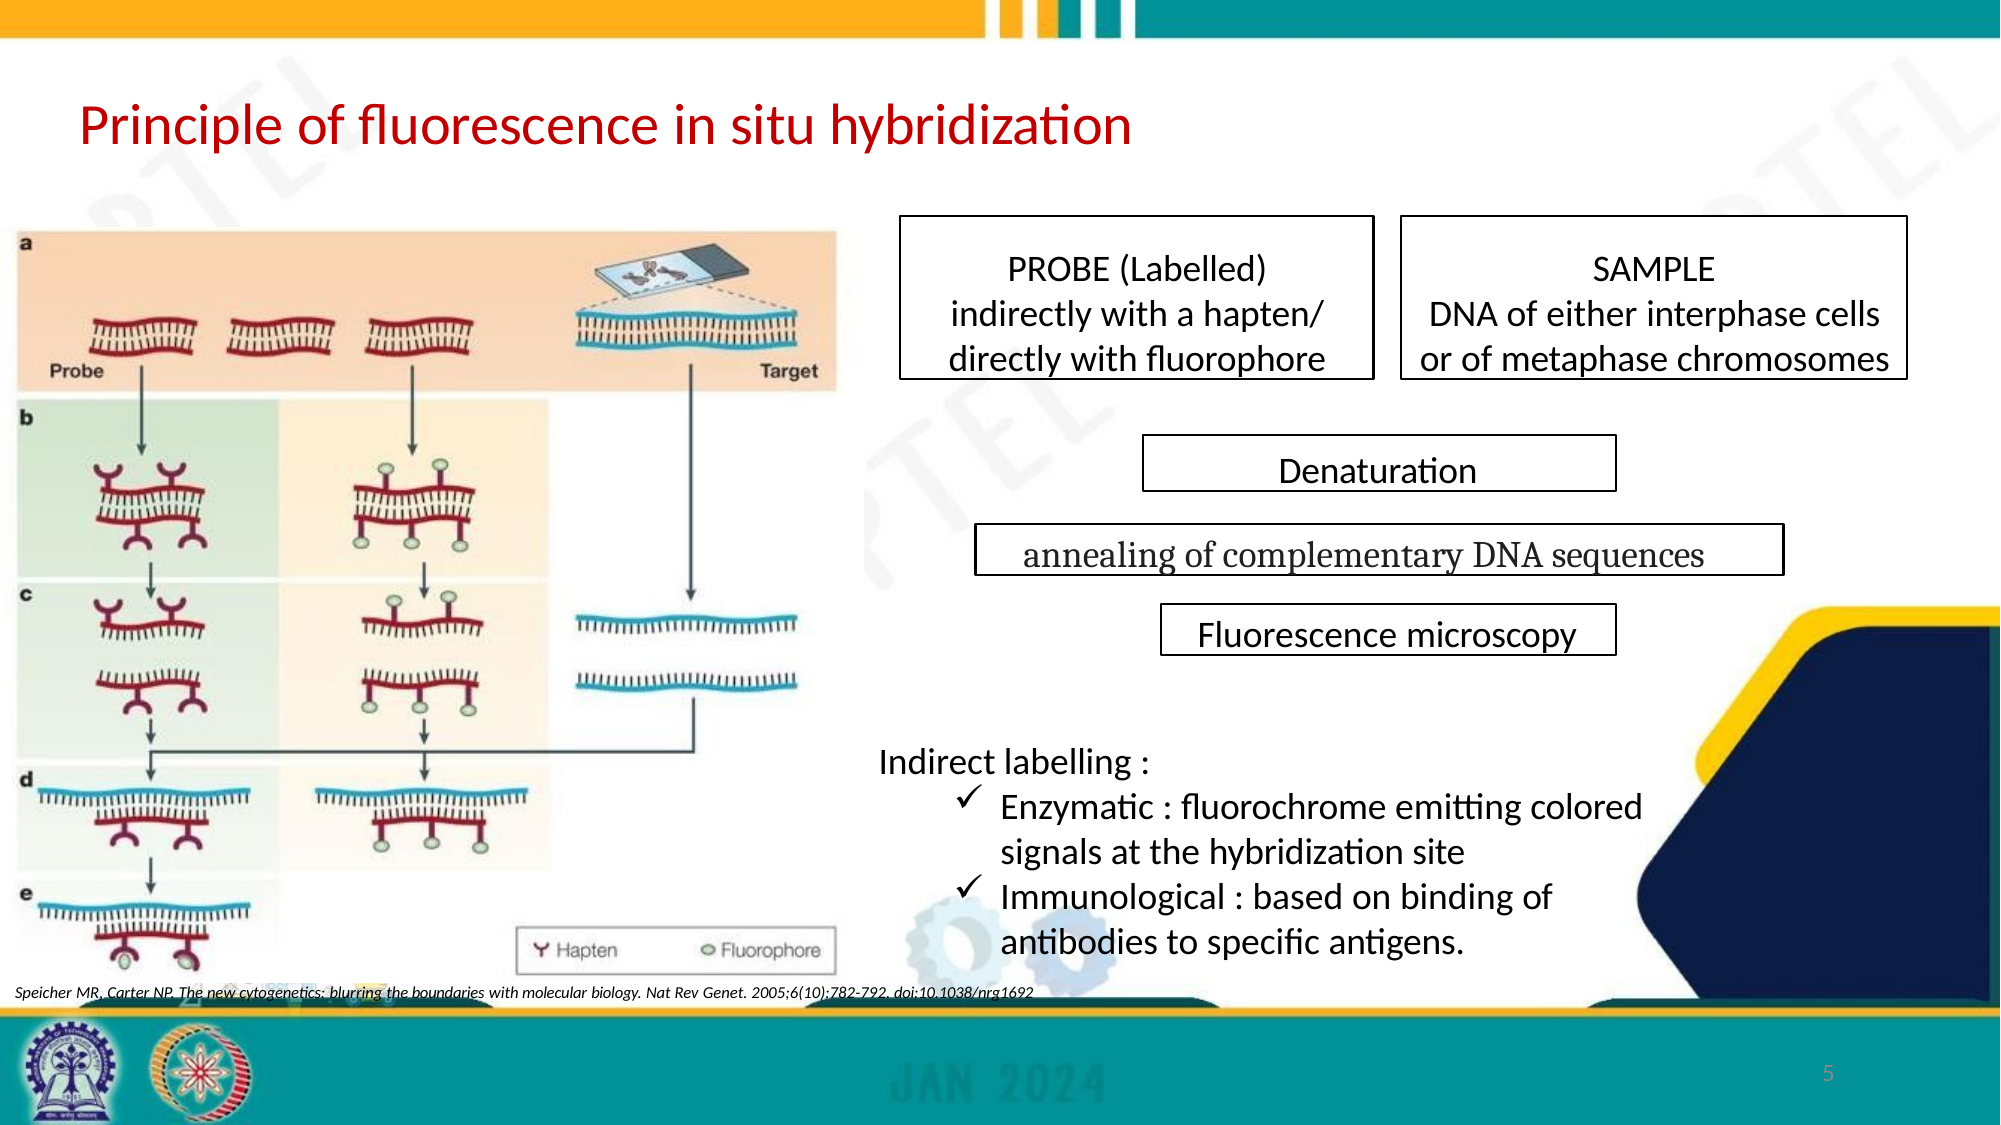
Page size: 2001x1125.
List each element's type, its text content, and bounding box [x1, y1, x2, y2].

text_box Indirect labelling : Enzymatic : fluorochrome emitting colored signals at the hybridization site Immunological : based on binding of antibodies to specific antigens. Speicher MR, Carter NP. The new cytogenetics: blurring the boundaries with molecular biology. Nat Rev Genet. 2005;6(10):782-792. doi:10.1038/nrg1692 [12, 735, 1652, 1003]
title Principle of fluorescence in situ hybridization [77, 83, 1142, 274]
text_box annealing of complementary DNA sequences [975, 523, 1784, 575]
text_box PROBE (Labelled) indirectly with a hapten/ directly with fluorophore [899, 215, 1374, 380]
slide_number 5 [1815, 1060, 1856, 1125]
picture [0, 0, 2000, 1125]
text_box Fluorescence microscopy [1160, 604, 1617, 656]
text_box Denaturation [1142, 434, 1617, 492]
text_box SAMPLE DNA of either interphase cells or of metaphase chromosomes [1401, 215, 1908, 380]
